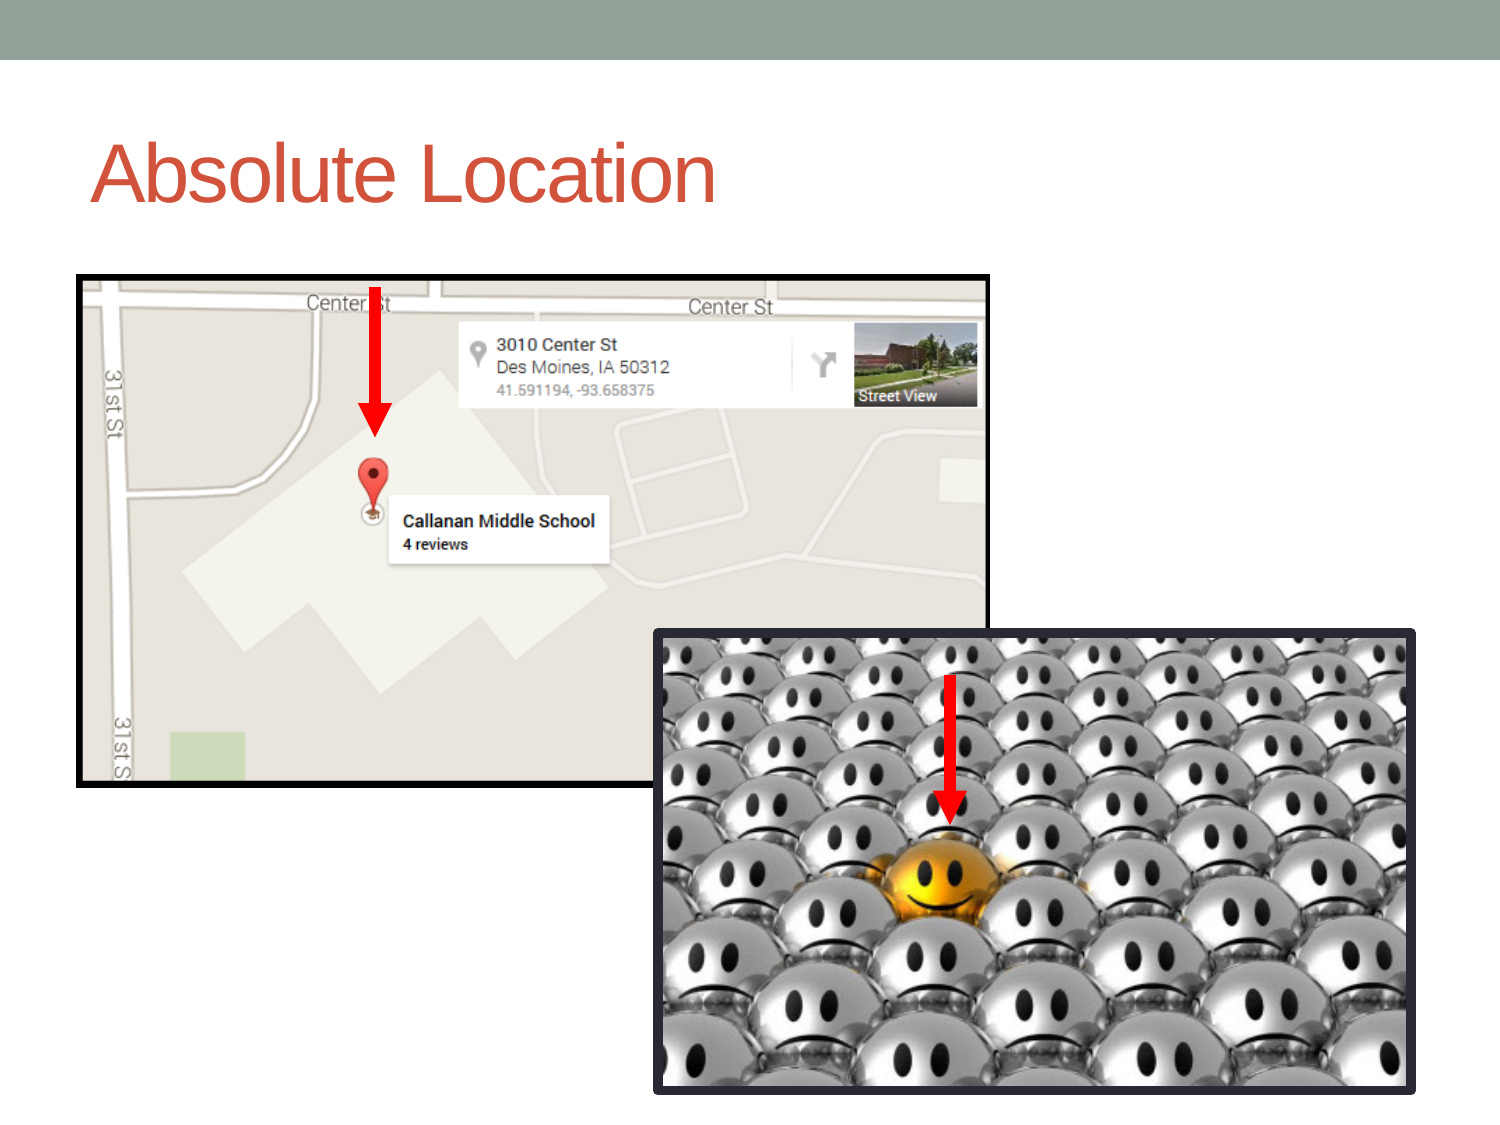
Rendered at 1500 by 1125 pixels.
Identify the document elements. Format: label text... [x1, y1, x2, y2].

title Absolute Location [75, 87, 1425, 250]
picture [75, 274, 1407, 1087]
